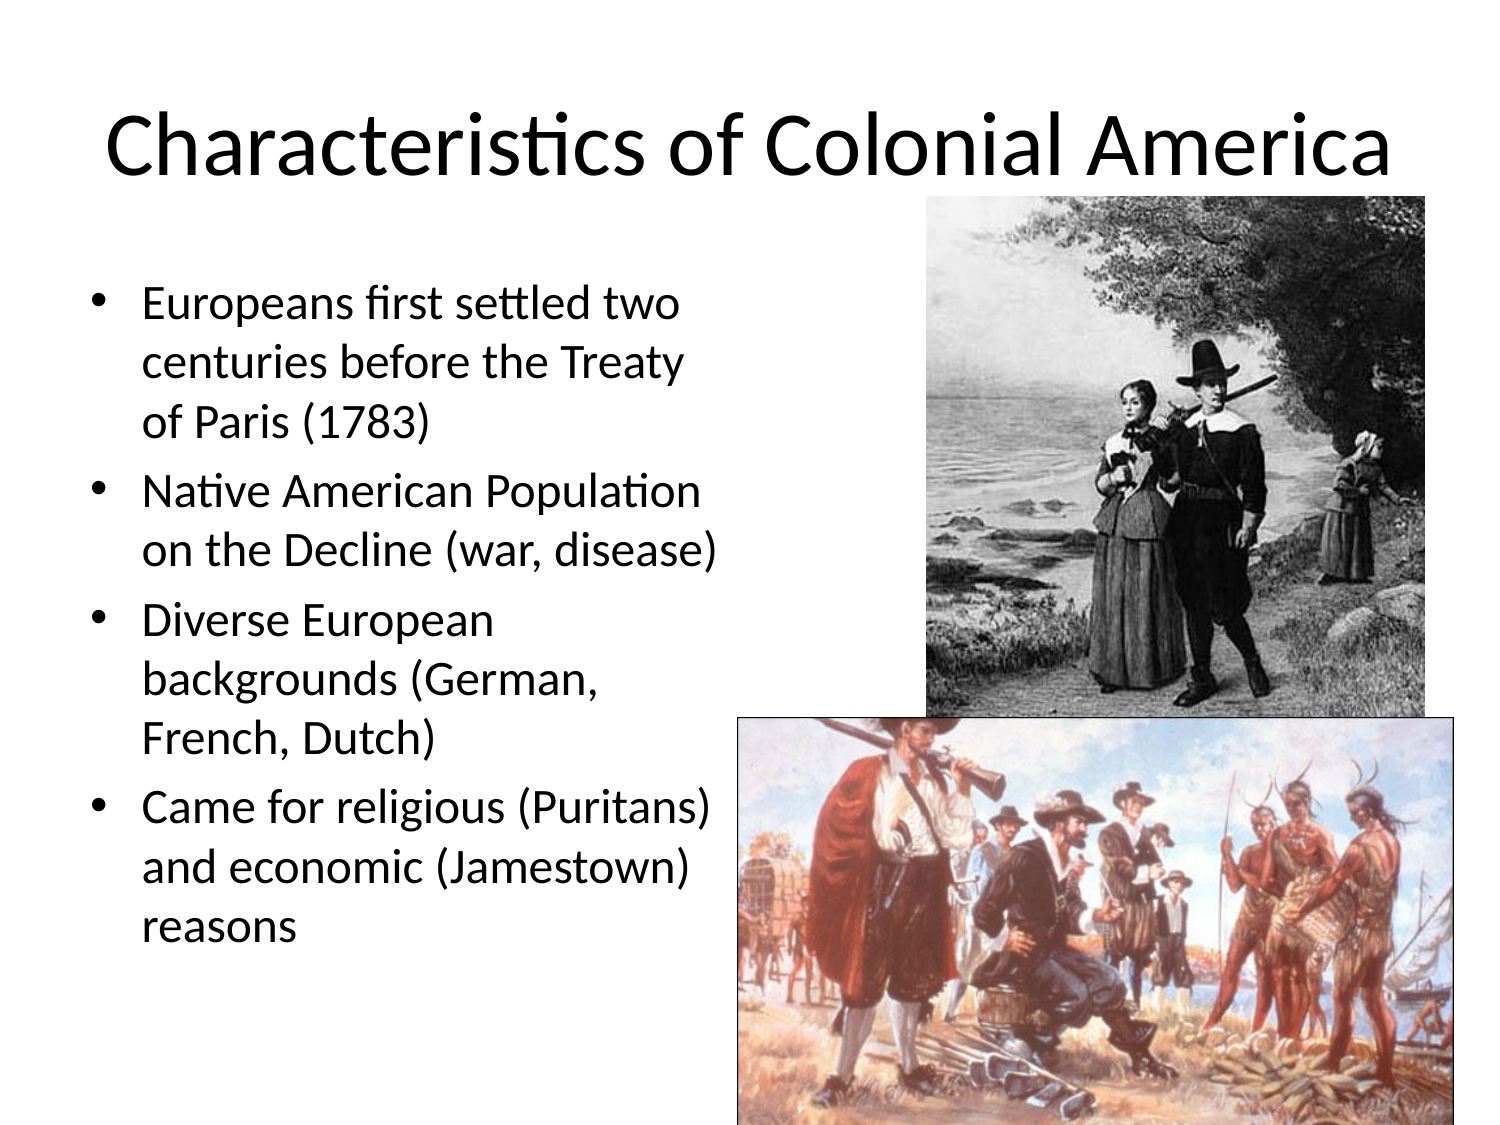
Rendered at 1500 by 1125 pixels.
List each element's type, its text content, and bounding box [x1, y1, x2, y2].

title Characteristics of Colonial America [75, 45, 1425, 233]
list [925, 196, 1426, 715]
picture [737, 717, 1454, 1125]
list Europeans first settled two centuries before the Treaty of Paris (1783) Native American Population on the Decline (war, disease) Diverse European backgrounds (German, French, Dutch) Came for religious (Puritans) and economic (Jamestown) reasons [75, 262, 738, 1005]
